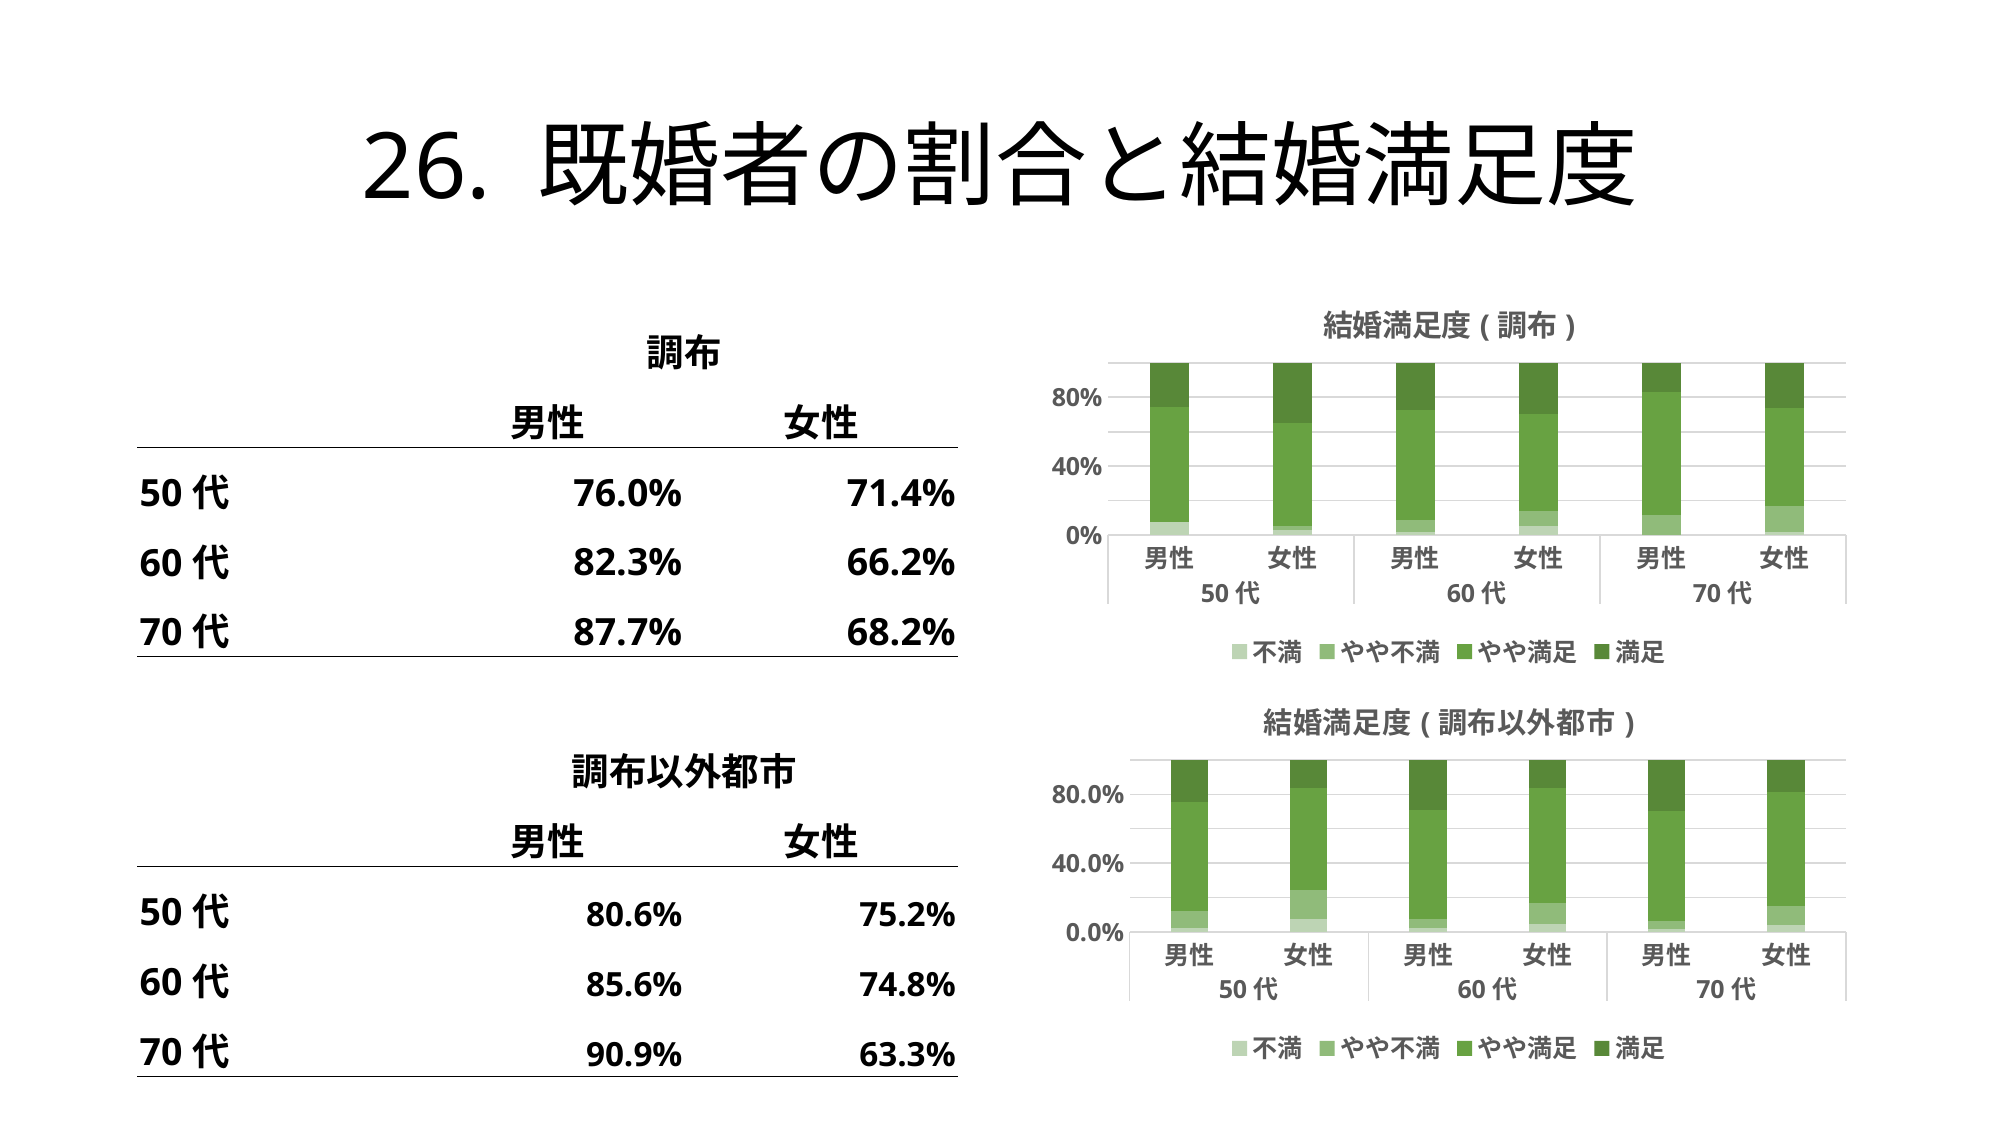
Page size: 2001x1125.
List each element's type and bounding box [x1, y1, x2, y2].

table_cell [137, 657, 958, 866]
table_cell [137, 867, 958, 1076]
table_cell [137, 448, 958, 656]
chart [1035, 277, 1863, 1072]
table_cell [137, 377, 958, 447]
table_header [137, 308, 958, 377]
title [137, 59, 1863, 278]
